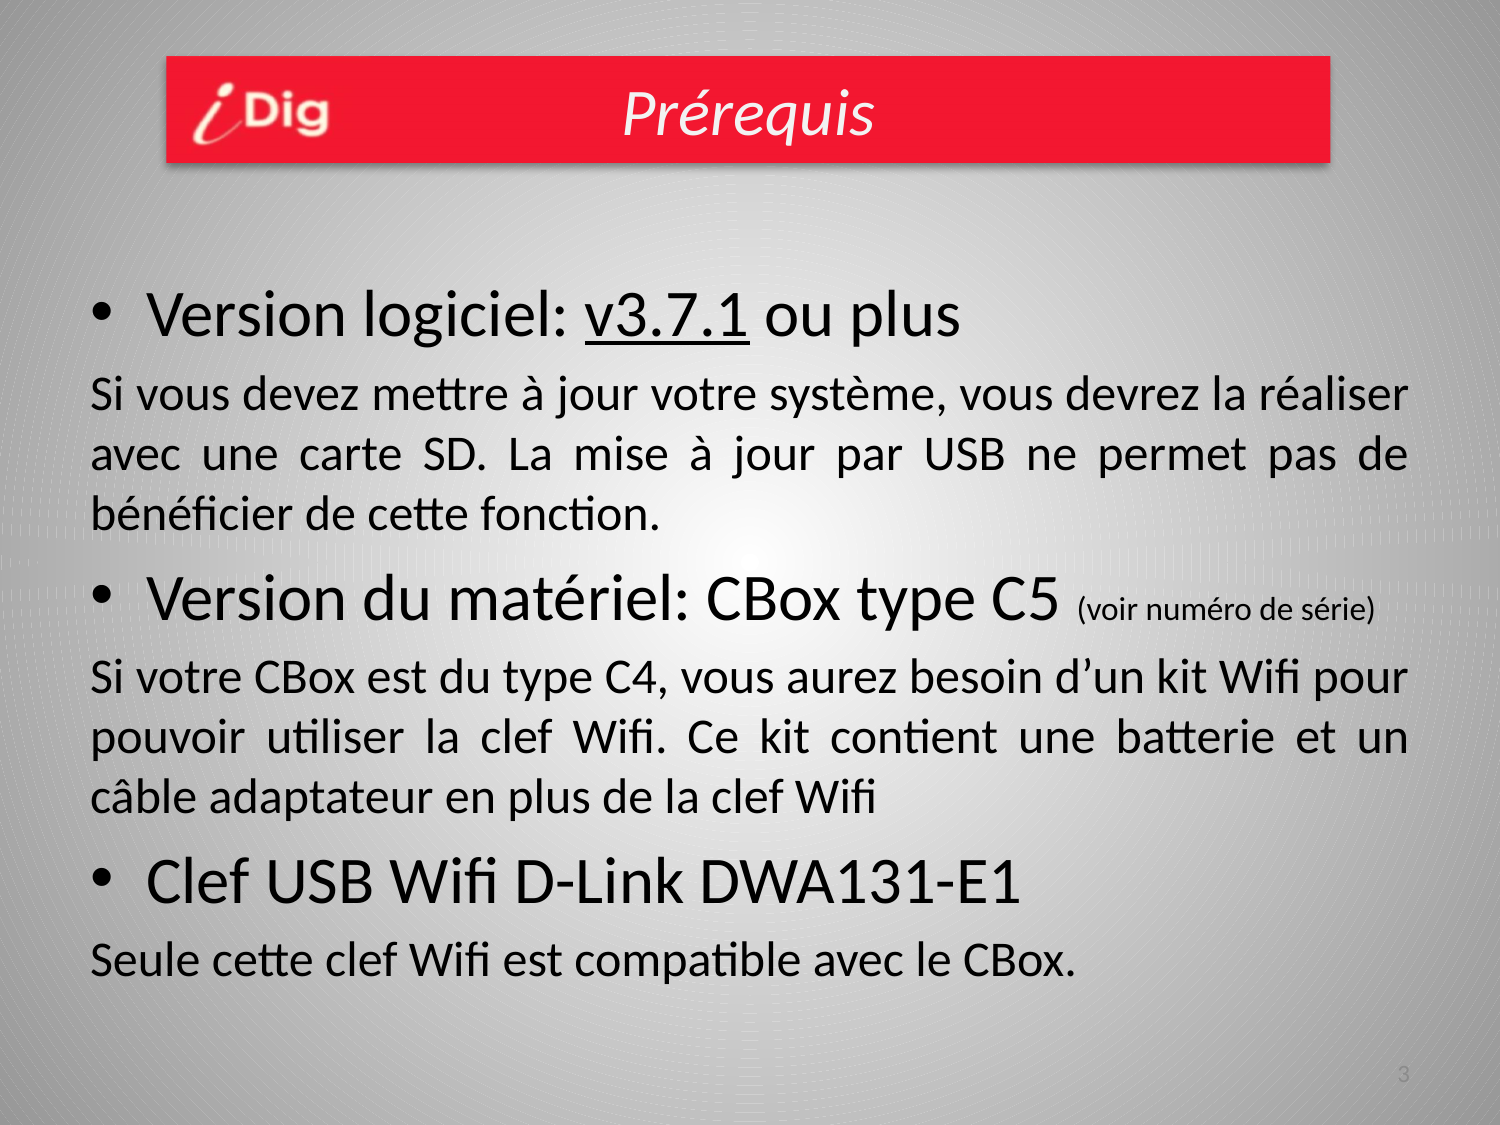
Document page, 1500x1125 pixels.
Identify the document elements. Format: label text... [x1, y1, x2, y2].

list Version logiciel: v3.7.1 ou plus Si vous devez mettre à jour votre système, vous devrez la réaliser avec une carte SD. La mise à jour par USB ne permet pas de bénéficier de cette fonction. Version du matériel: CBox type C5 (voir numéro de série) Si votre CBox est du type C4, vous aurez besoin d’un kit Wifi pour pouvoir utiliser la clef Wifi. Ce kit contient une batterie et un câble adaptateur en plus de la clef Wifi Clef USB Wifi D-Link DWA131-E1 Seule cette clef Wifi est compatible avec le CBox. [74, 262, 1426, 1006]
text_box Prérequis [166, 56, 1331, 163]
slide_number 3 [1074, 1042, 1425, 1103]
